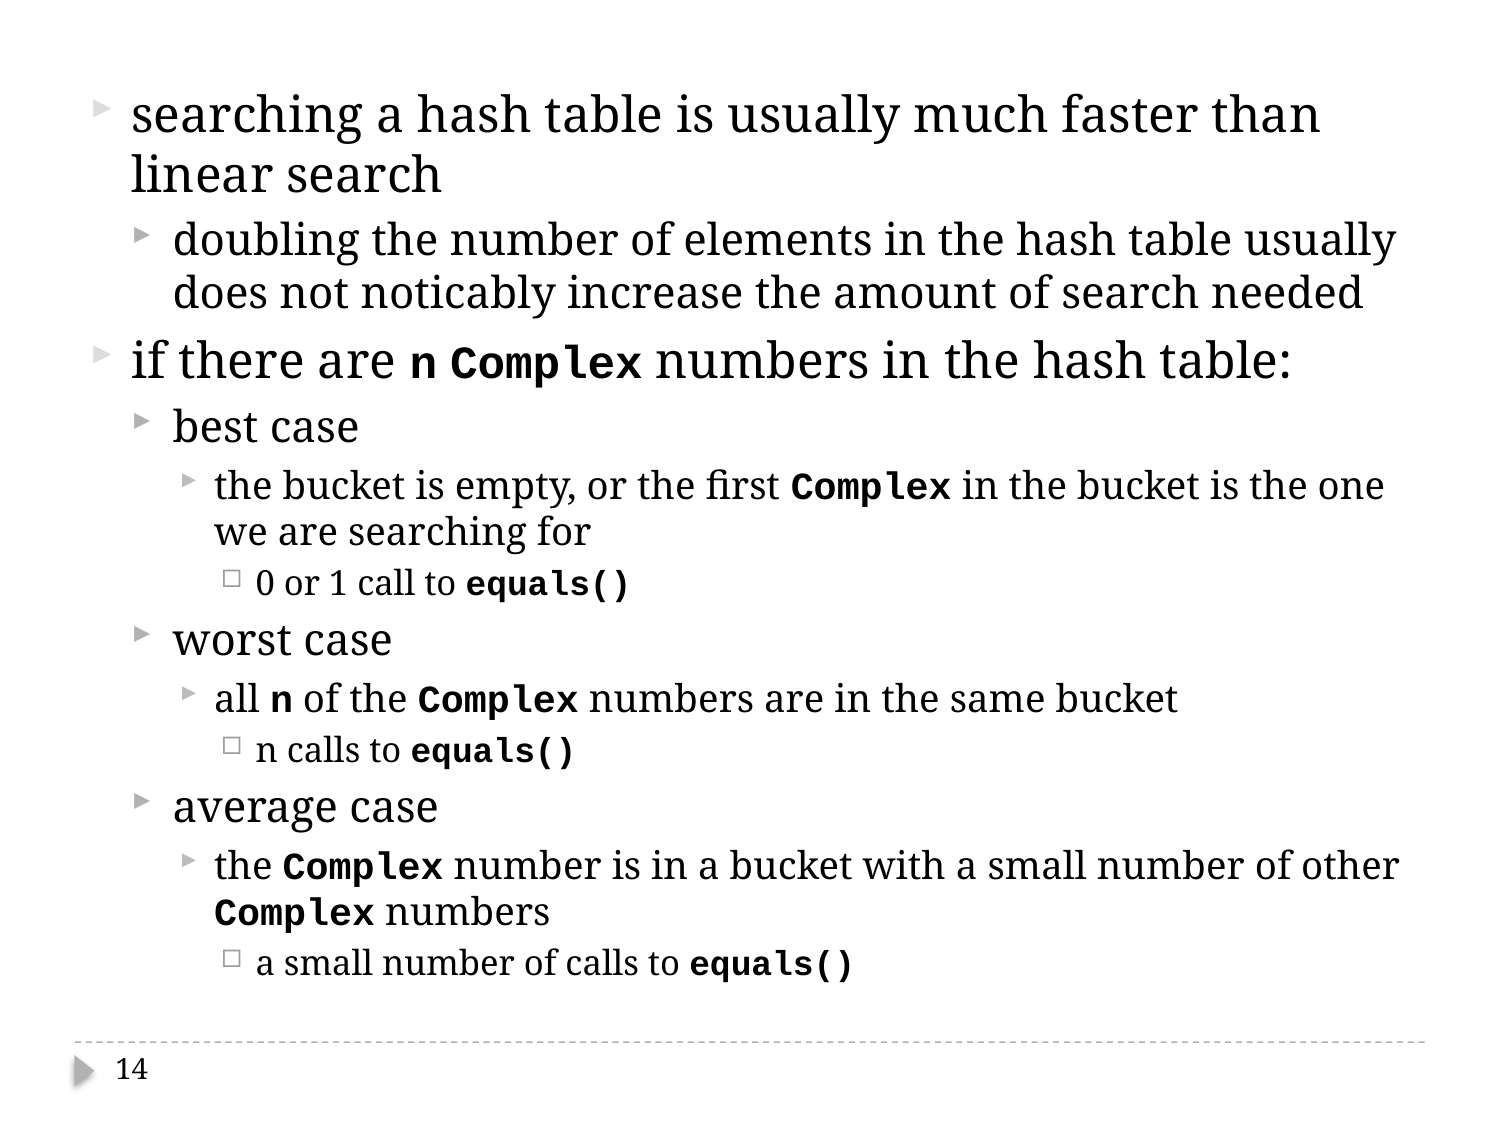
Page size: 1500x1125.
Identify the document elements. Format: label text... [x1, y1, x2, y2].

list searching a hash table is usually much faster than linear search doubling the number of elements in the hash table usually does not noticably increase the amount of search needed if there are n Complex numbers in the hash table: best case the bucket is empty, or the first Complex in the bucket is the one we are searching for 0 or 1 call to equals() worst case all n of the Complex numbers are in the same bucket n calls to equals() average case the Complex number is in a bucket with a small number of other Complex numbers a small number of calls to equals() [74, 74, 1426, 1013]
slide_number 14 [100, 1042, 426, 1103]
